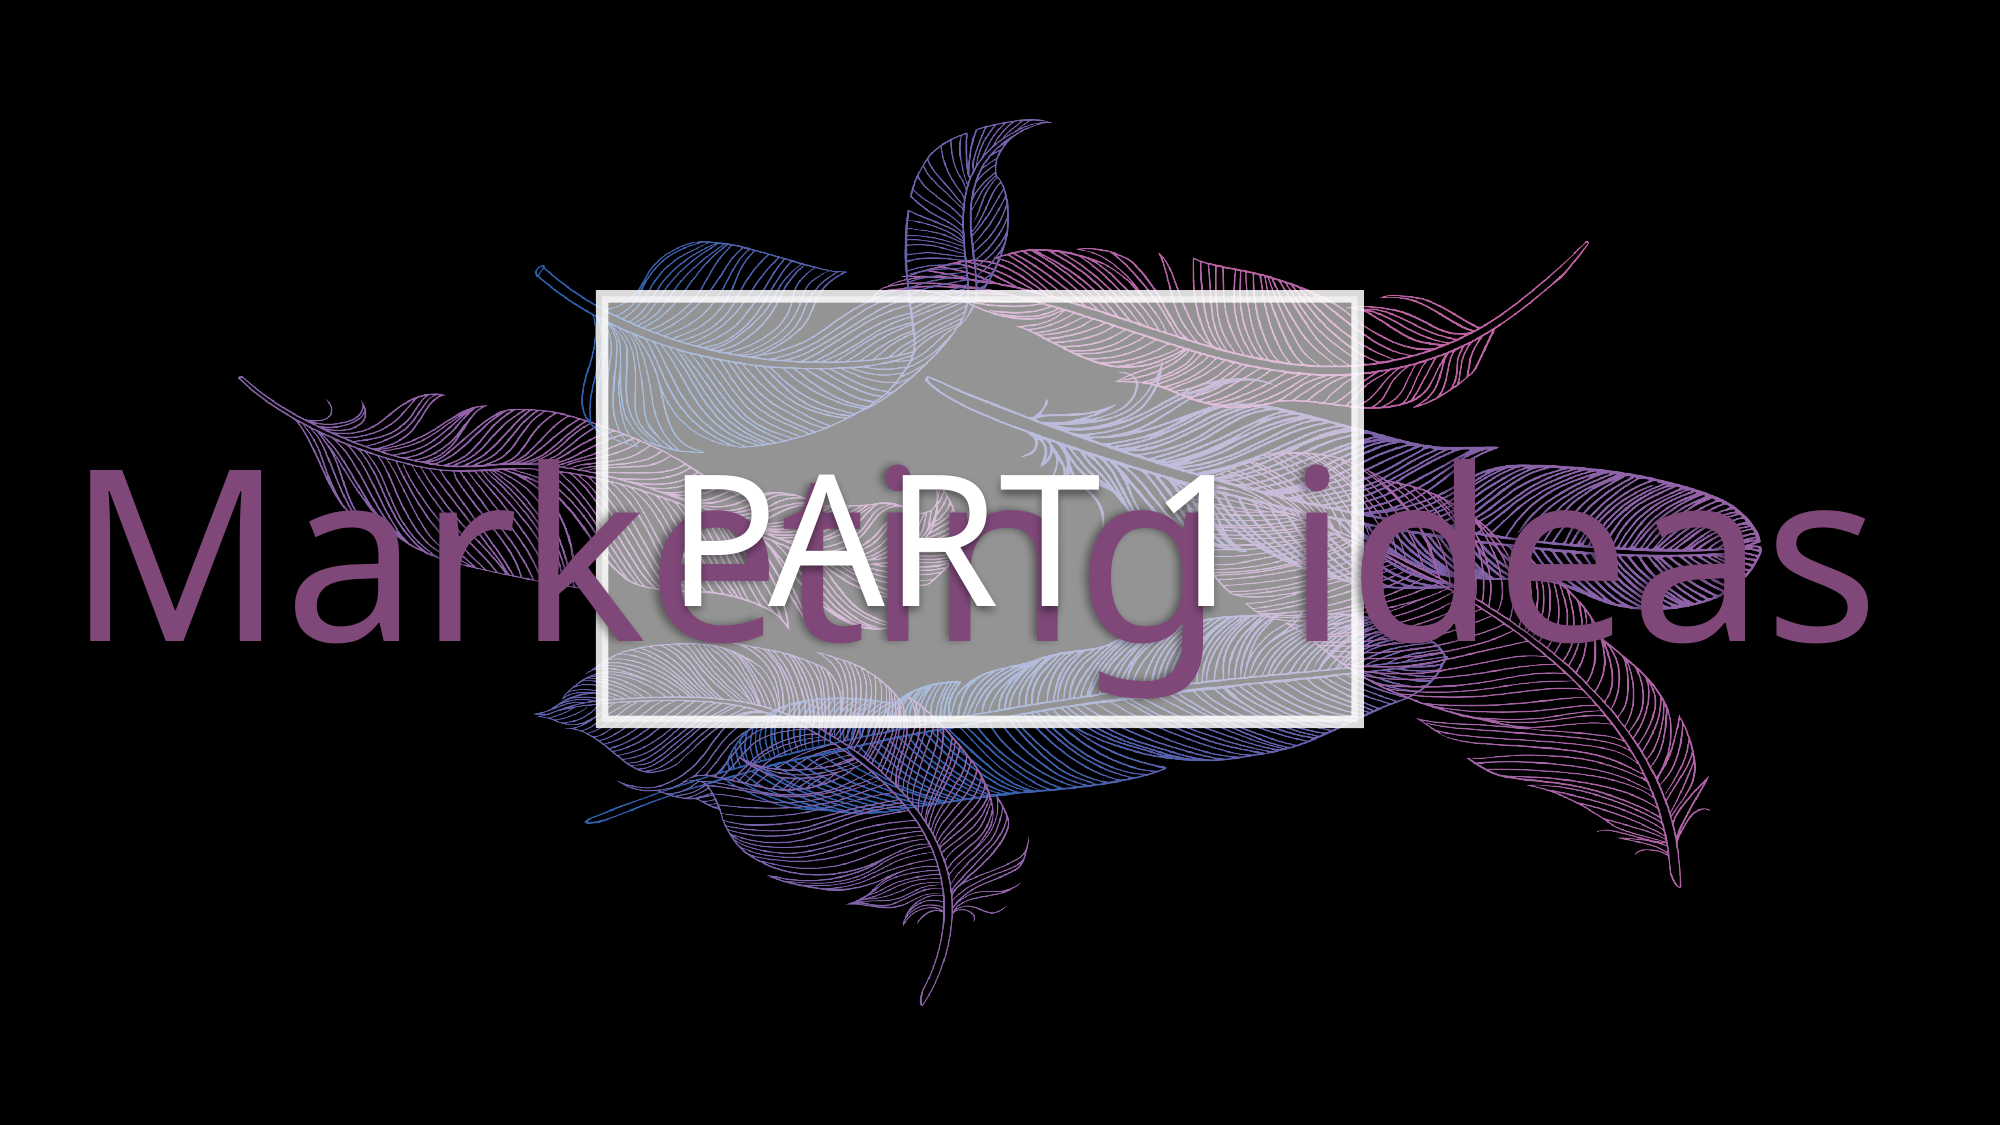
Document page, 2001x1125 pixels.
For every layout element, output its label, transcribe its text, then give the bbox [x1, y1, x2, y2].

text_box Marketing ideas [1710, 394, 1895, 697]
text_box Marketing ideas [52, 394, 584, 697]
picture [238, 119, 1762, 1006]
